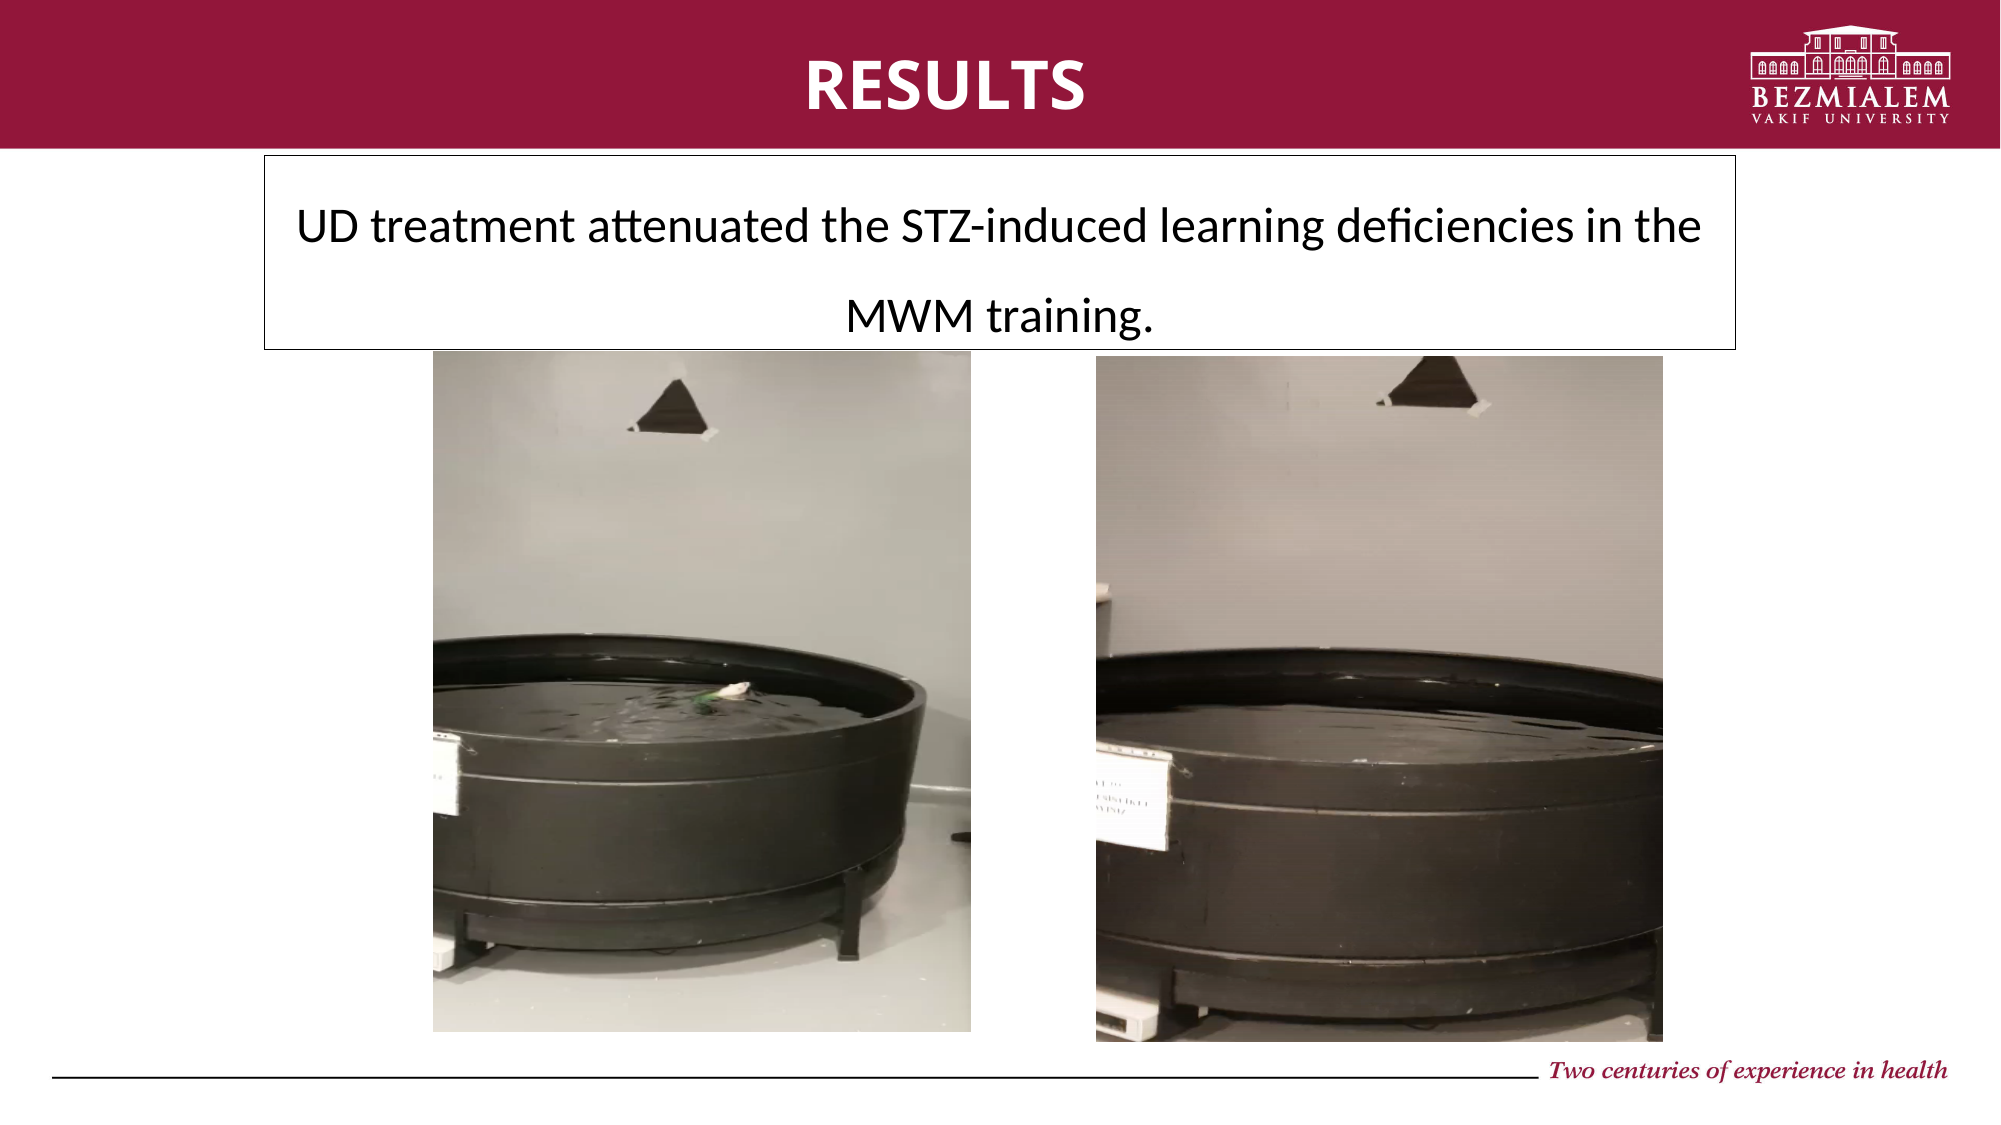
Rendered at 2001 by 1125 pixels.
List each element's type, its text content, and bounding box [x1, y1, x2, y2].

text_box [432, 351, 972, 1033]
title RESULTS [788, 19, 1155, 155]
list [1095, 355, 1664, 1043]
picture [0, 0, 2001, 1125]
text_box UD treatment attenuated the STZ-induced learning deficiencies in the MWM training. [264, 155, 1736, 350]
